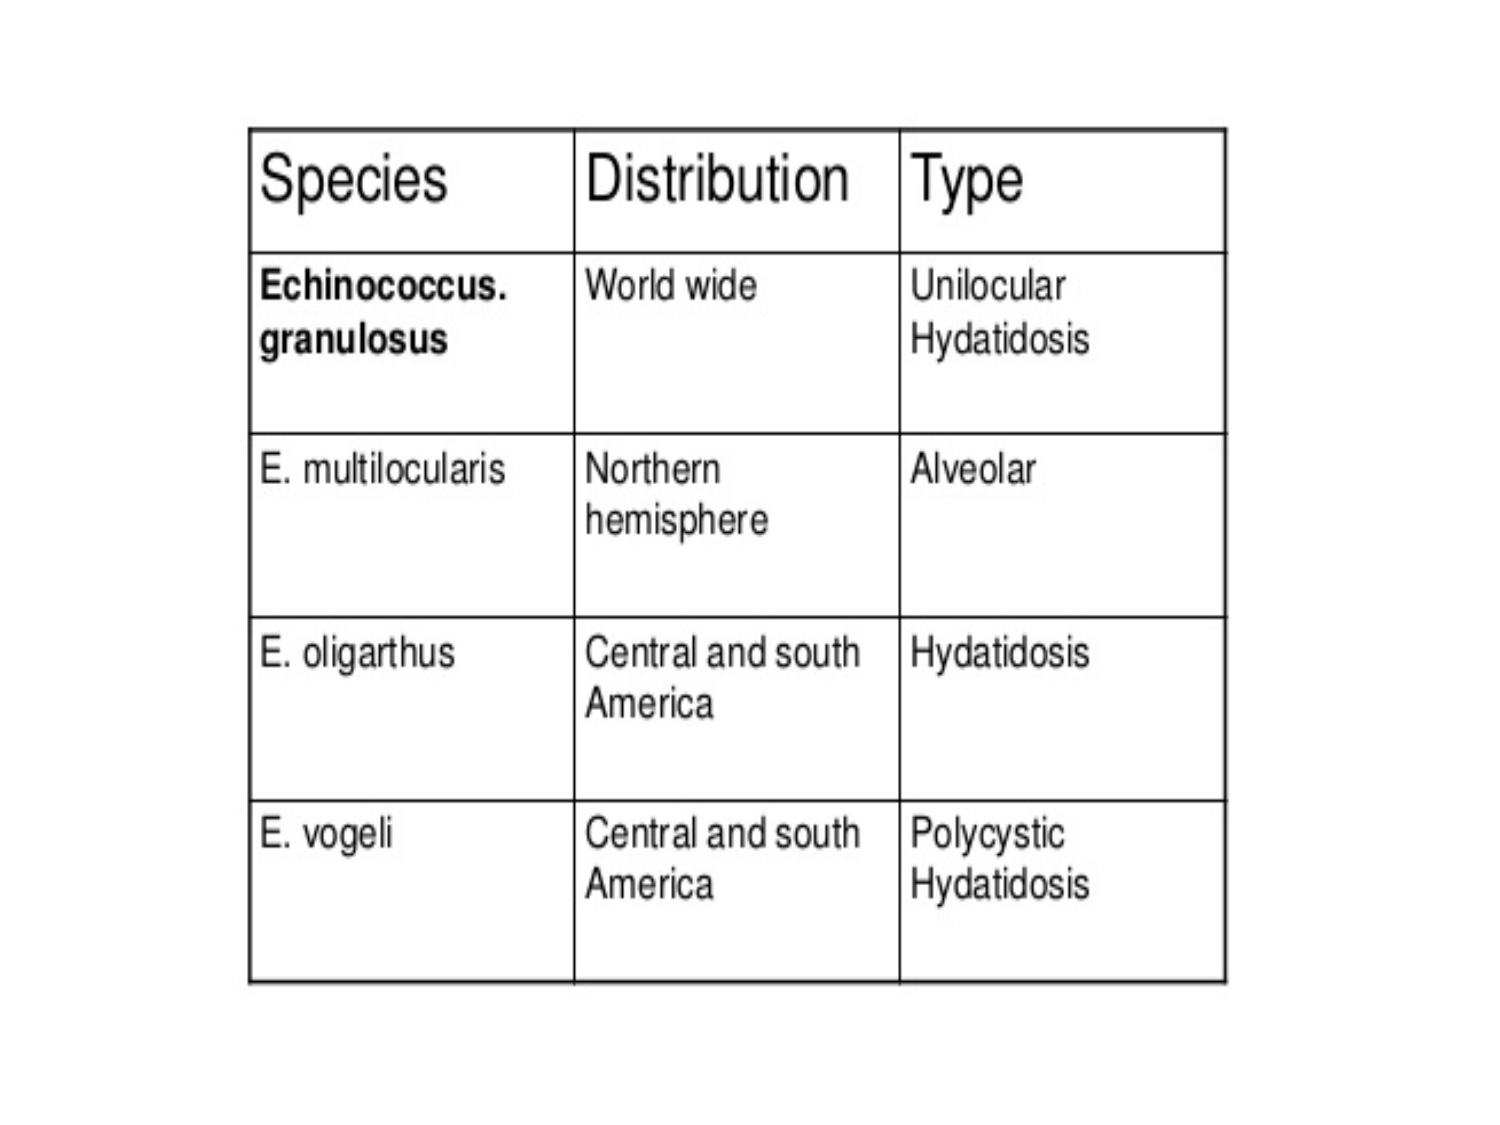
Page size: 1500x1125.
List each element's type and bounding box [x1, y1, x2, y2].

list [1, 49, 1463, 1063]
